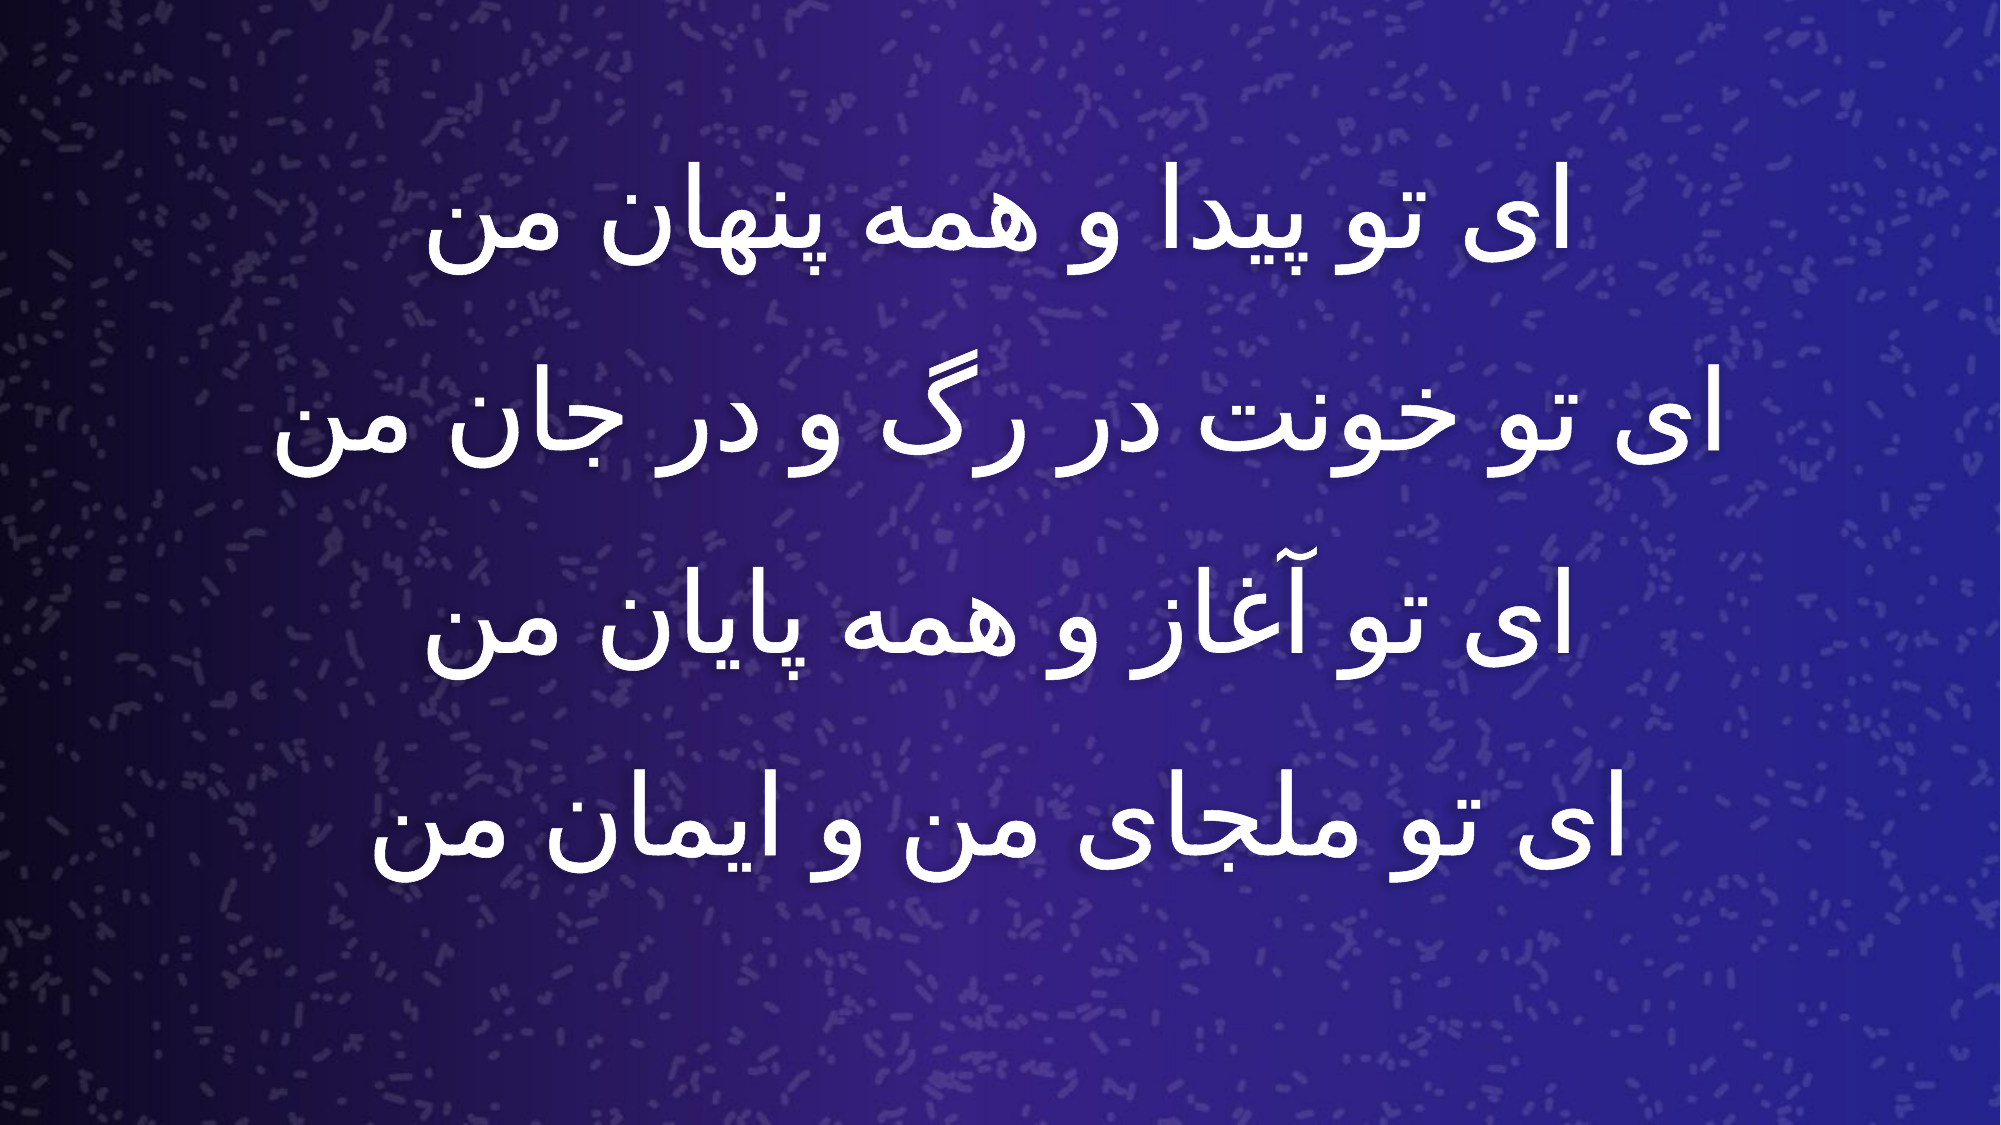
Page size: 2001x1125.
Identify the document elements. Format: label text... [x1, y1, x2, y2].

text_box ای تو پیدا و همه پنهان من ای تو خونت در رگ و در جان من ای تو آغاز و همه پایان من ای تو ملجای من و ایمان من [0, 0, 2000, 1125]
